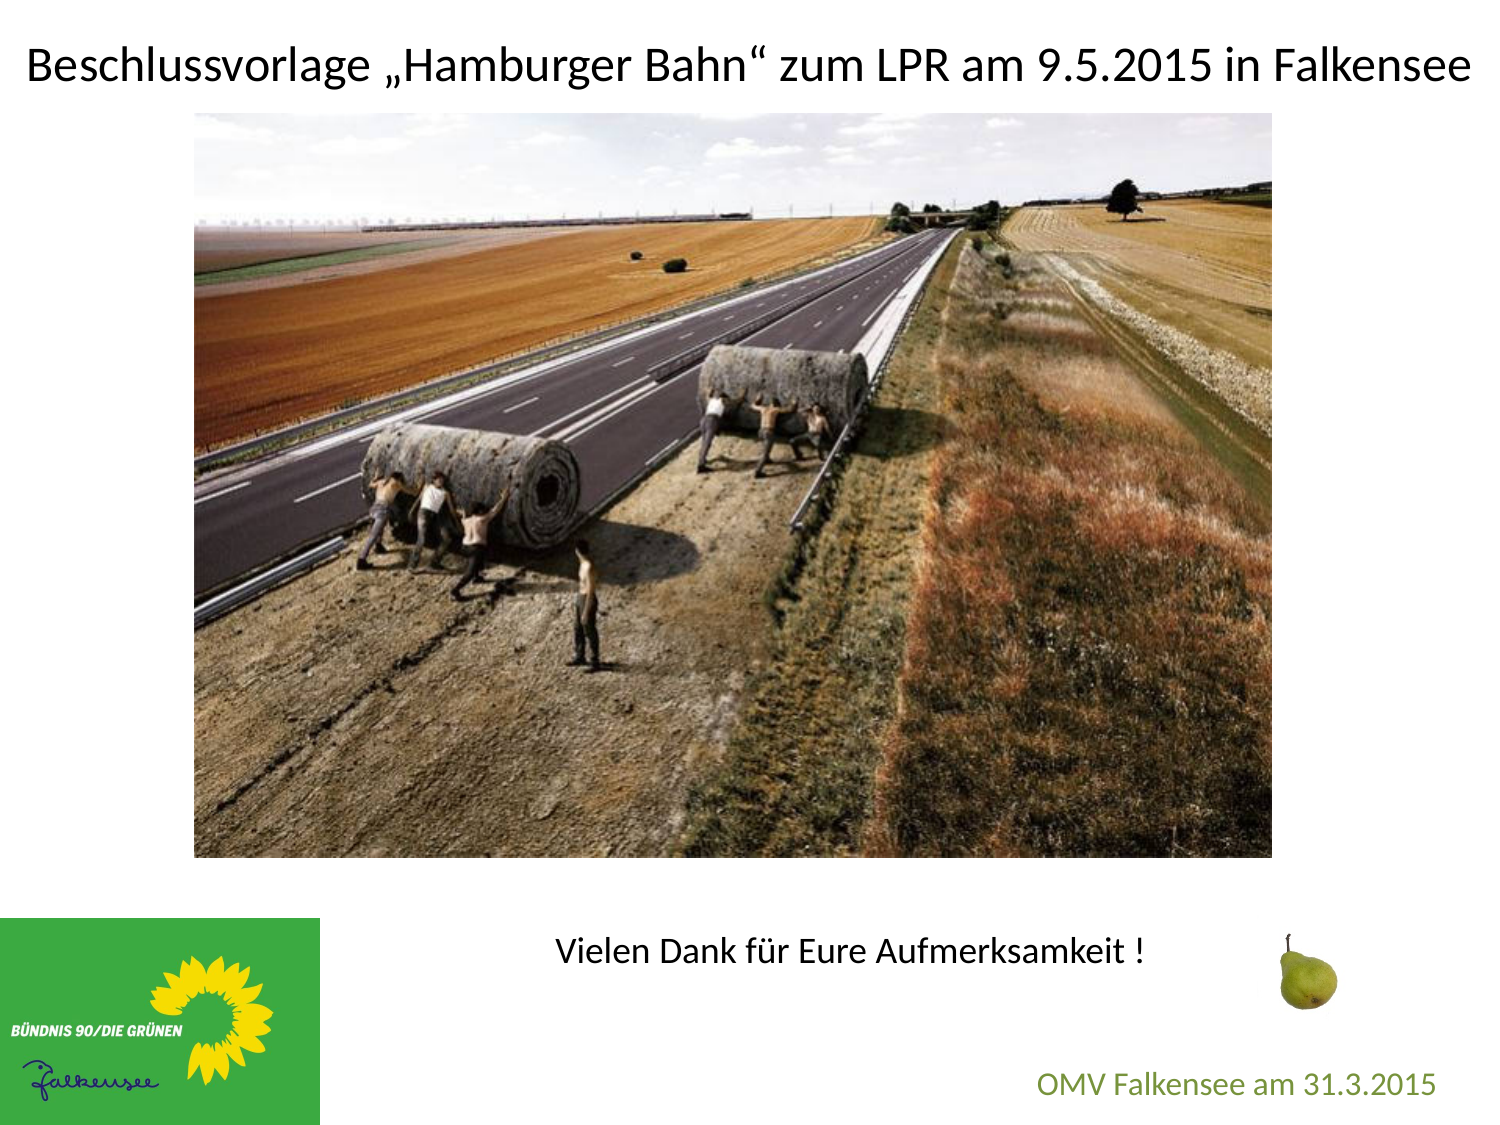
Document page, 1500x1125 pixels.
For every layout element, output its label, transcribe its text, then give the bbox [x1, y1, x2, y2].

text_box Vielen Dank für Eure Aufmerksamkeit ! [540, 918, 1162, 979]
subtitle OMV Falkensee am 31.3.2015 [974, 1054, 1500, 1125]
picture [1257, 914, 1353, 1034]
title Beschlussvorlage „Hamburger Bahn“ zum LPR am 9.5.2015 in Falkensee [0, 0, 1500, 123]
picture [0, 918, 321, 1125]
picture [194, 113, 1272, 858]
